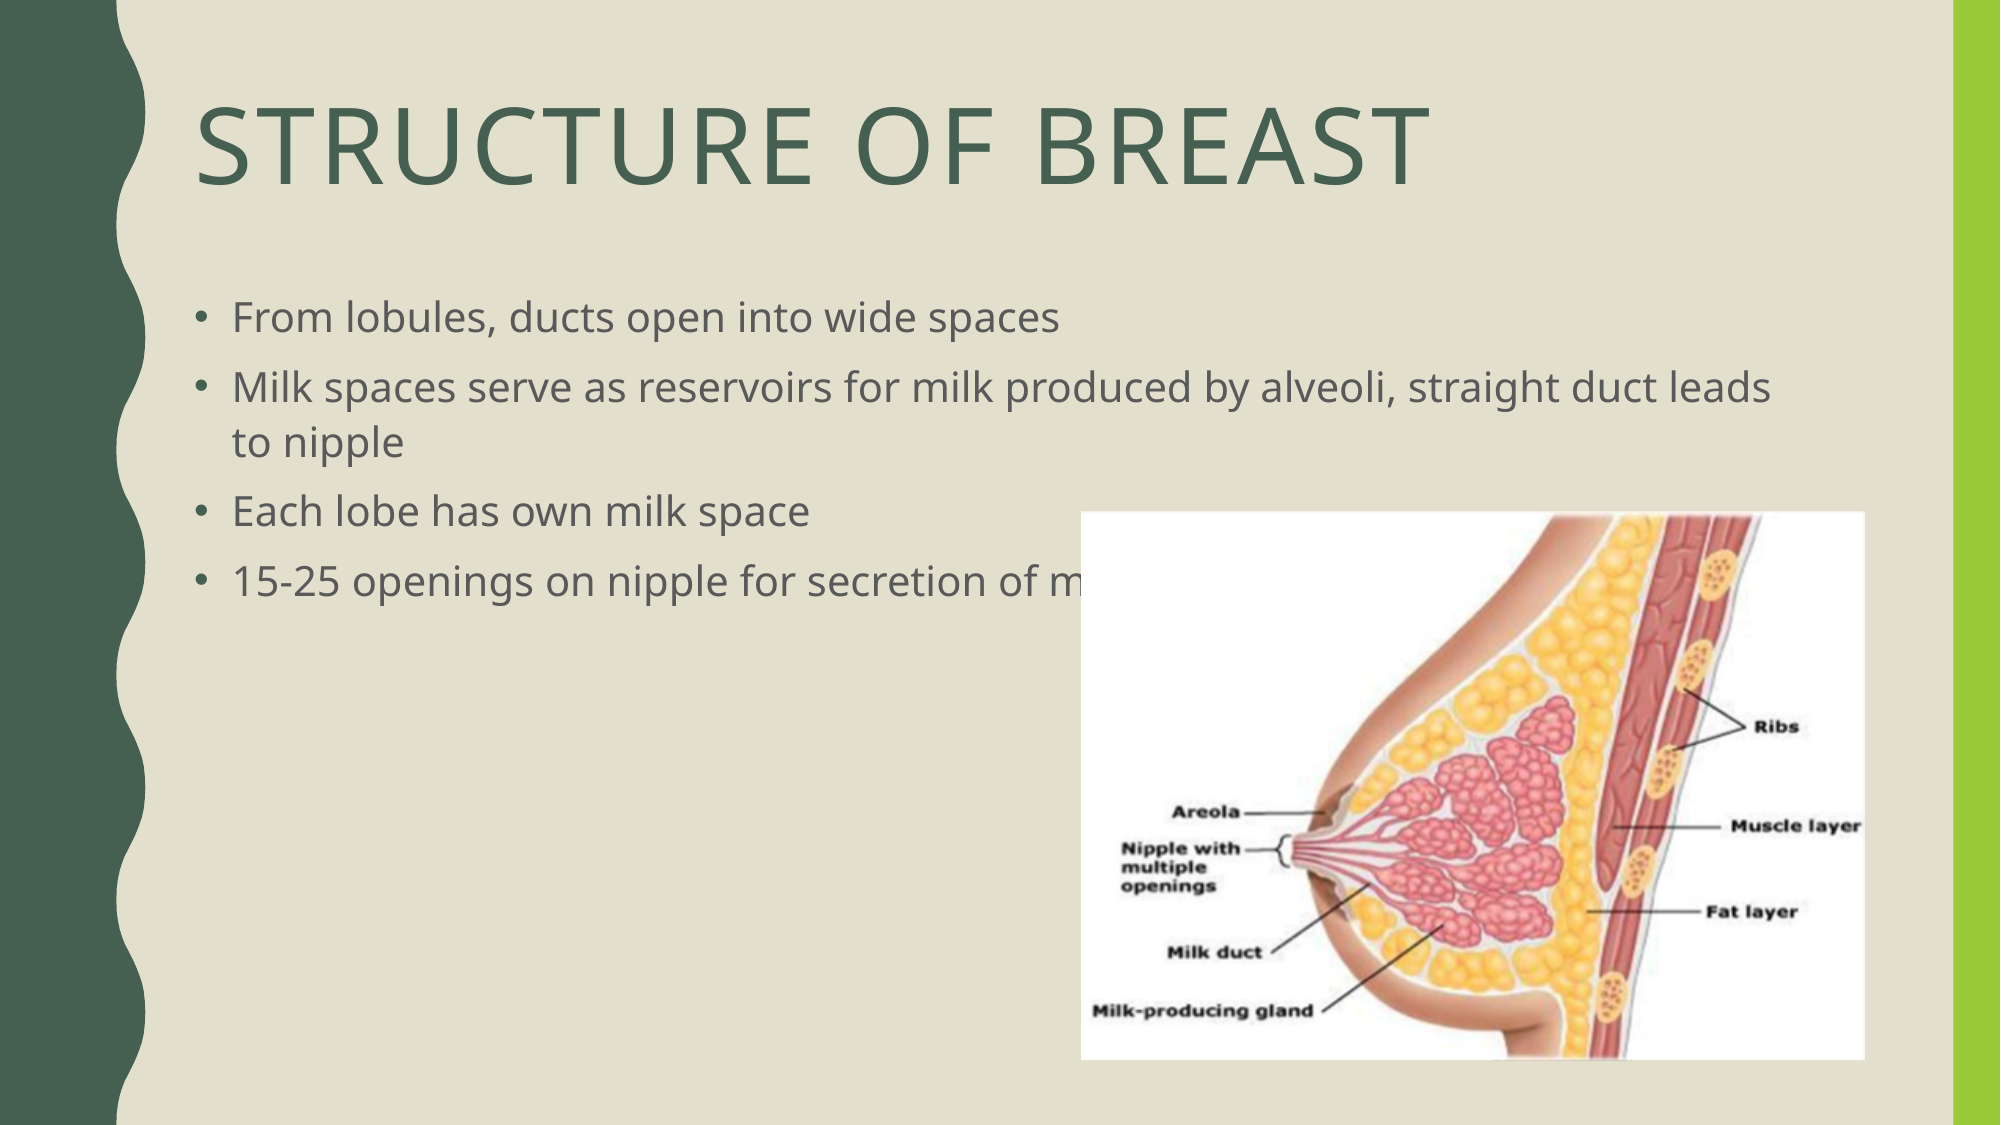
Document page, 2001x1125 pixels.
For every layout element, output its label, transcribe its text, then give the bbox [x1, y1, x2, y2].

picture [1081, 511, 1865, 1062]
list From lobules, ducts open into wide spaces Milk spaces serve as reservoirs for milk produced by alveoli, straight duct leads to nipple Each lobe has own milk space 15-25 openings on nipple for secretion of milk [179, 278, 1788, 1102]
title Structure of breast [179, 85, 1530, 228]
